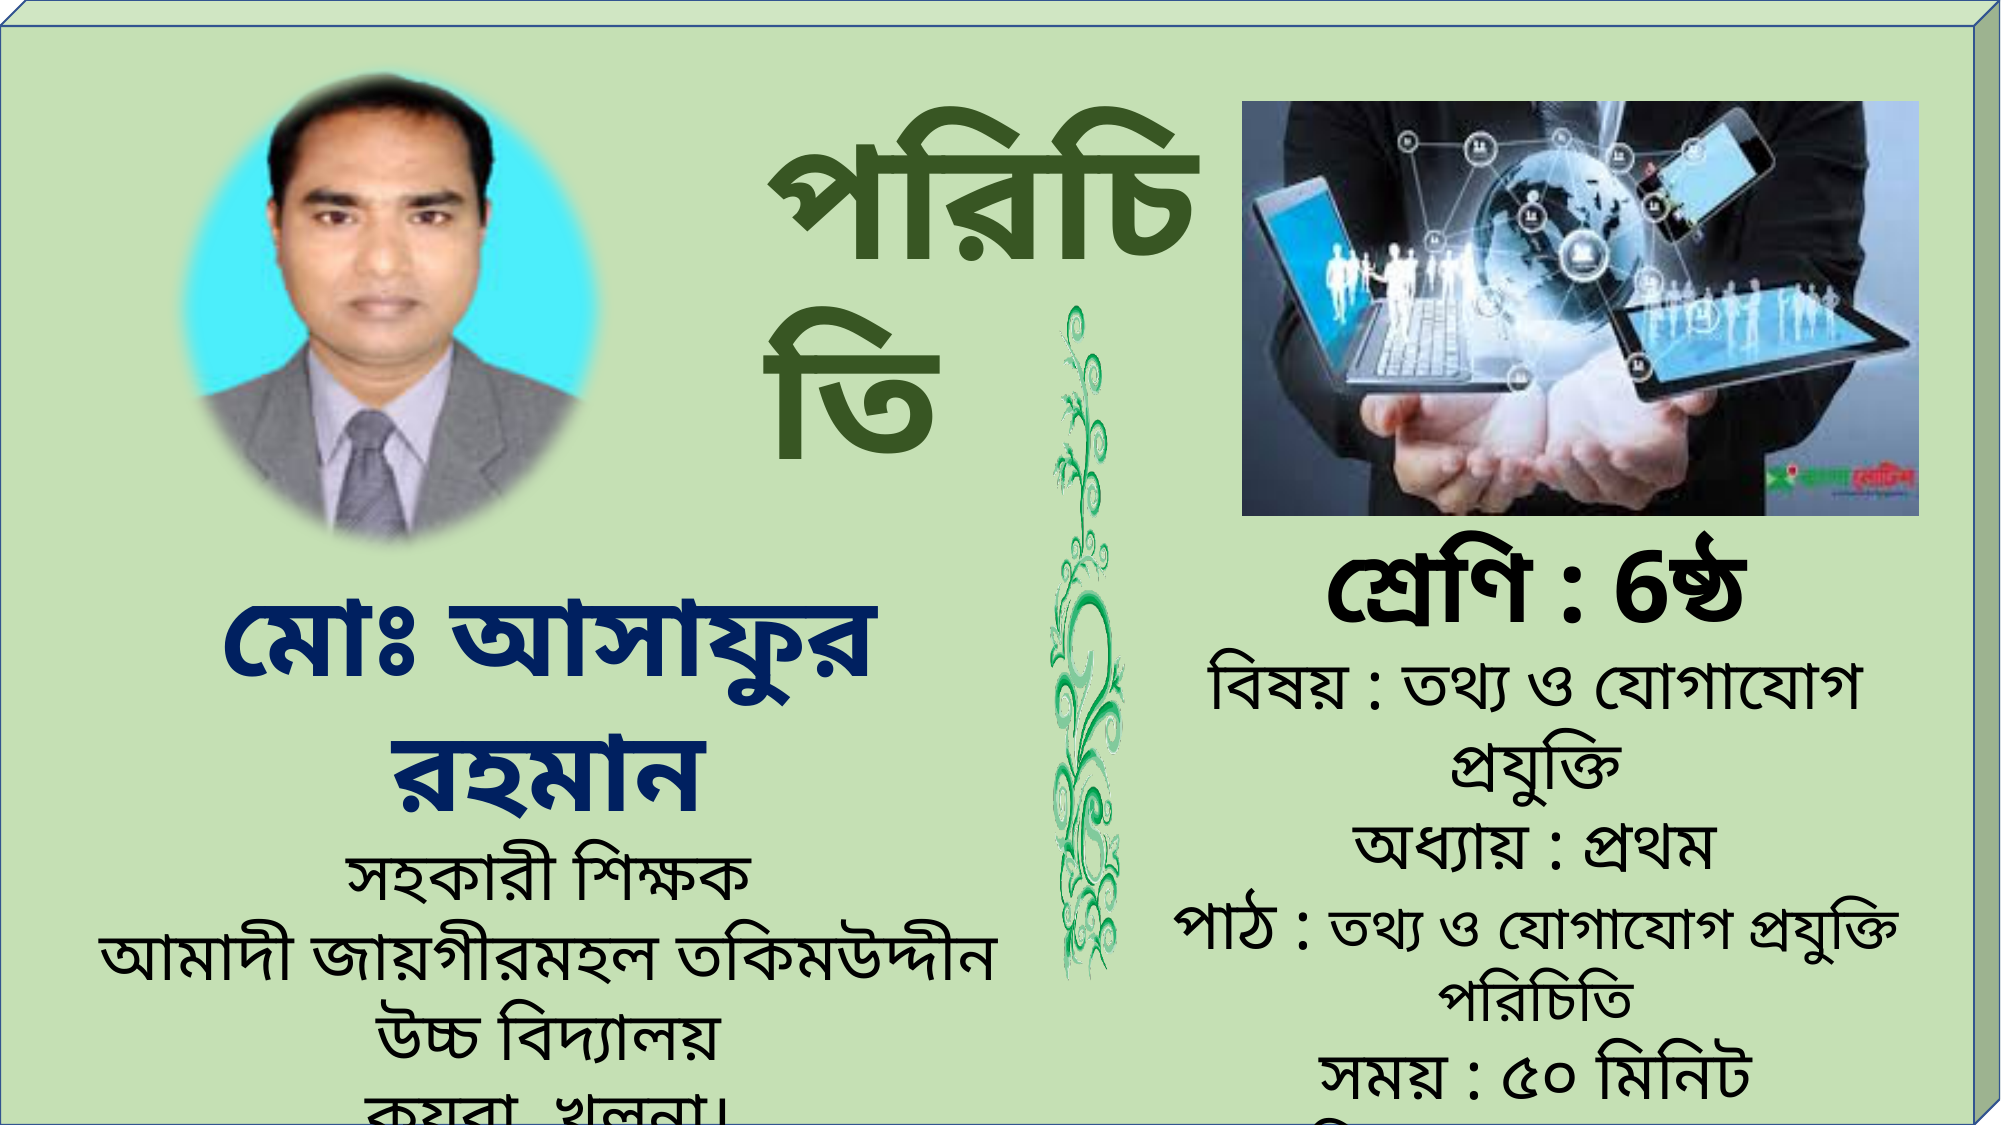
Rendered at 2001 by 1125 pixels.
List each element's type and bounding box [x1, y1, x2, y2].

text_box [54, 58, 1919, 1092]
